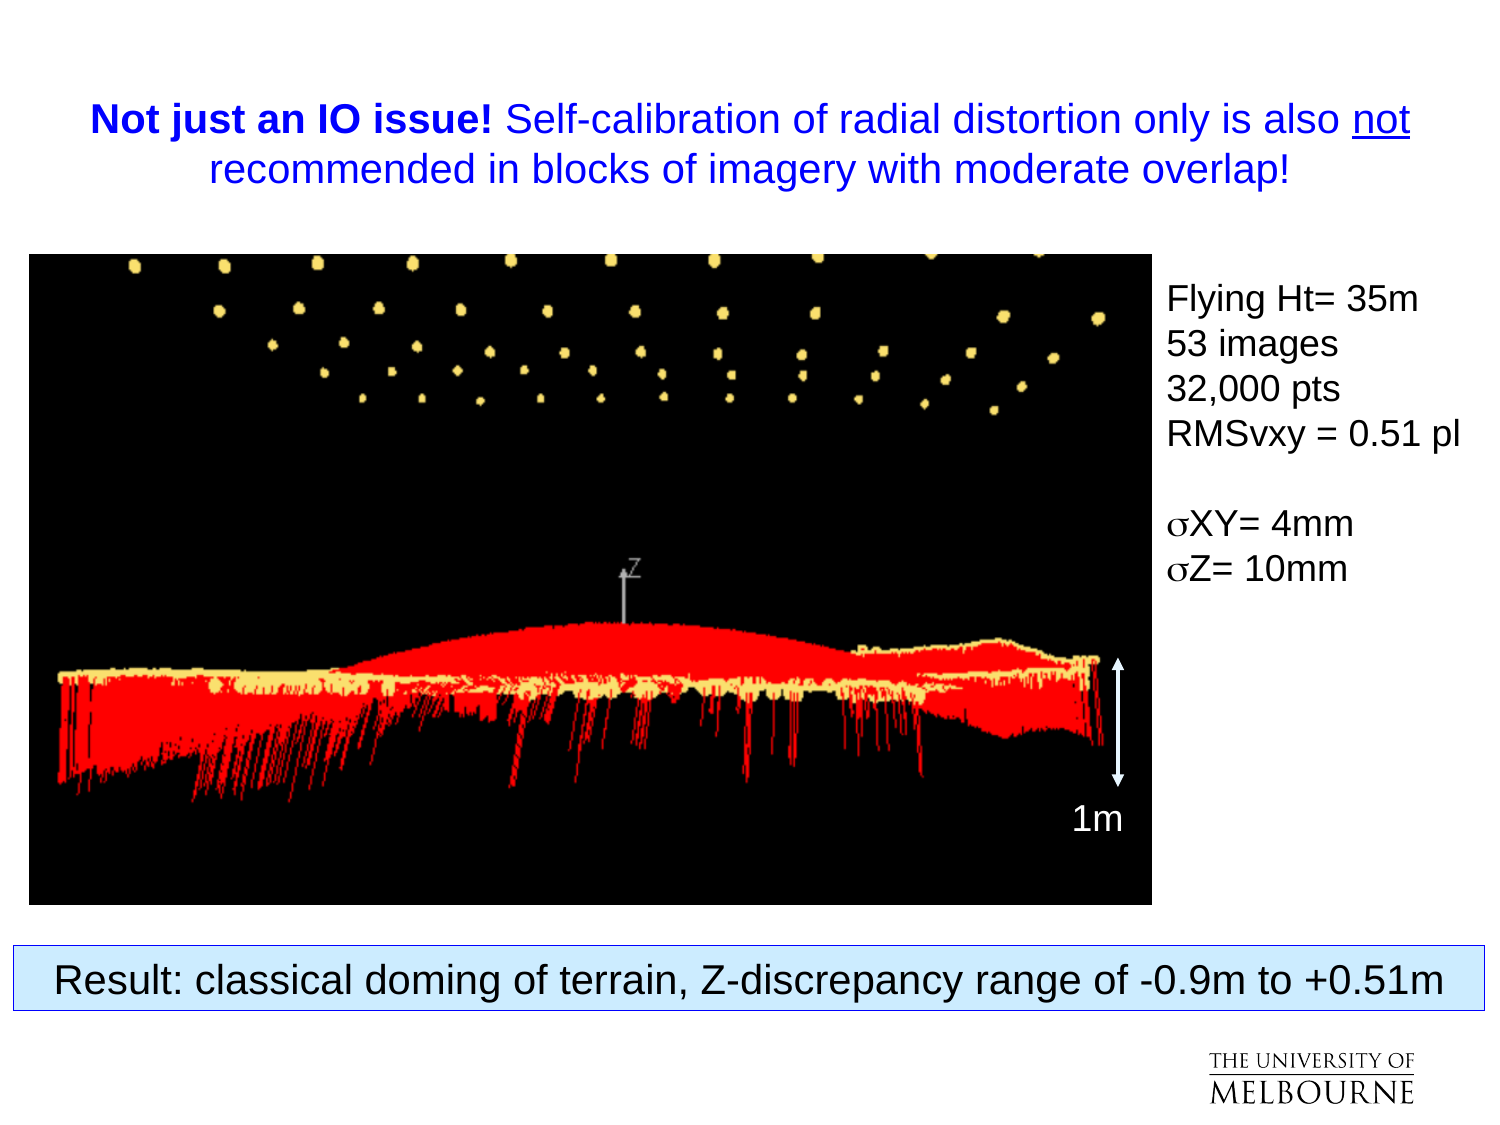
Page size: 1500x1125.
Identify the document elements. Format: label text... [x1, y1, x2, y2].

picture [29, 254, 1152, 906]
text_box Flying Ht= 35m 53 images 32,000 pts RMSvxy = 0.51 pl sXY= 4mm sZ= 10mm [1155, 266, 1500, 597]
picture [1207, 1048, 1415, 1108]
title Not just an IO issue! Self-calibration of radial distortion only is also not recommended in blocks of imagery with moderate overlap! [9, 66, 1492, 219]
text_box Should not constrain GPS cam. stn coords since accuracy too low (0.5m RMS) [0, 940, 1500, 1006]
text_box 1m [1155, 786, 1164, 847]
text_box Result: classical doming of terrain, Z-discrepancy range of -0.9m to +0.51m [13, 945, 1485, 1011]
